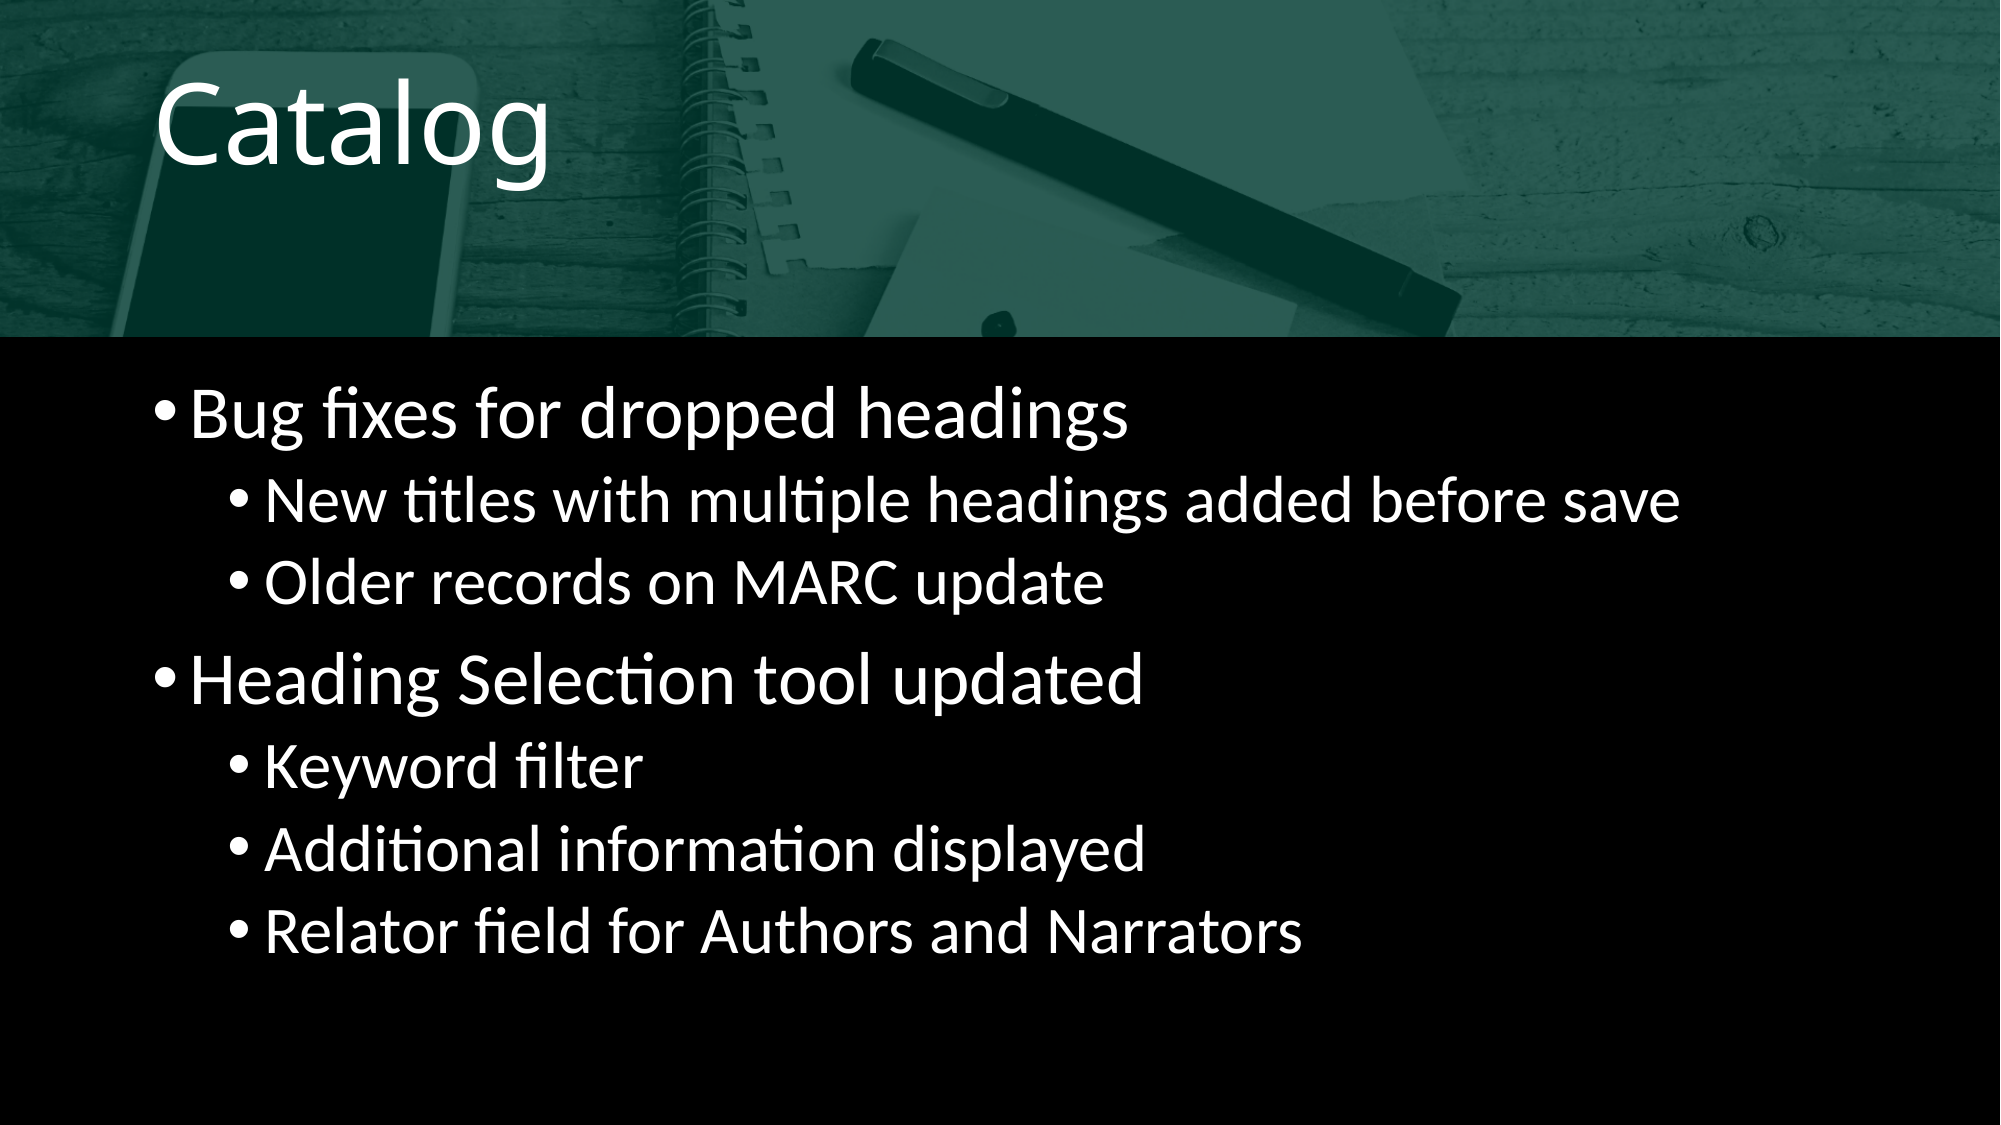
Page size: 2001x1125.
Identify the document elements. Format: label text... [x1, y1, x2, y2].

picture [0, 0, 2000, 337]
title Catalog [137, 59, 1863, 278]
list Bug fixes for dropped headings New titles with multiple headings added before save Older records on MARC update Heading Selection tool updated Keyword filter Additional information displayed Relator field for Authors and Narrators [137, 366, 1863, 1014]
